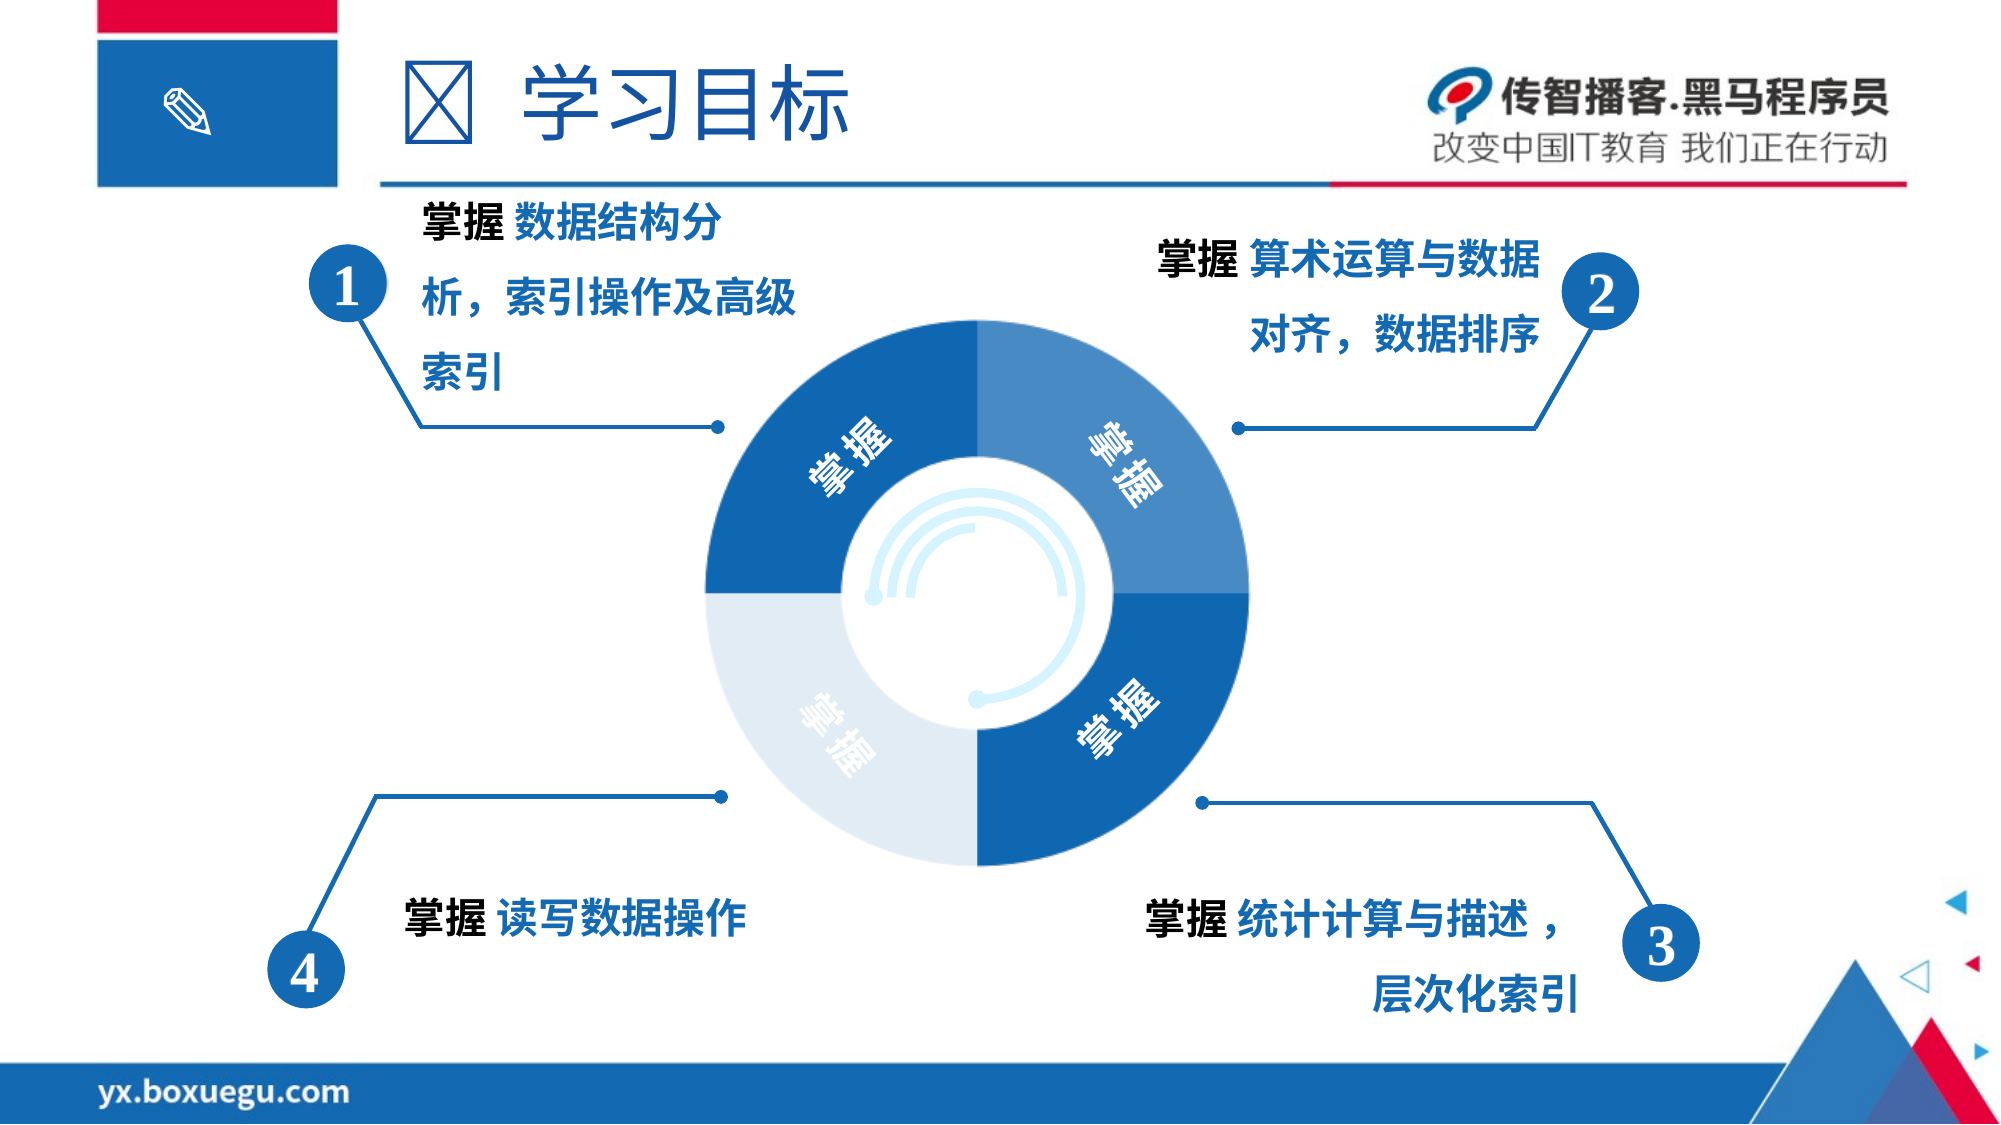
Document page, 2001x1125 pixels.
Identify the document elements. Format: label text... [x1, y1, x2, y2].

picture [0, 0, 2000, 1124]
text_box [1100, 804, 1700, 1027]
text_box  学习目标 [382, 43, 1227, 159]
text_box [532, 285, 1420, 899]
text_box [1100, 203, 1640, 429]
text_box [267, 796, 821, 1013]
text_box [308, 199, 821, 428]
